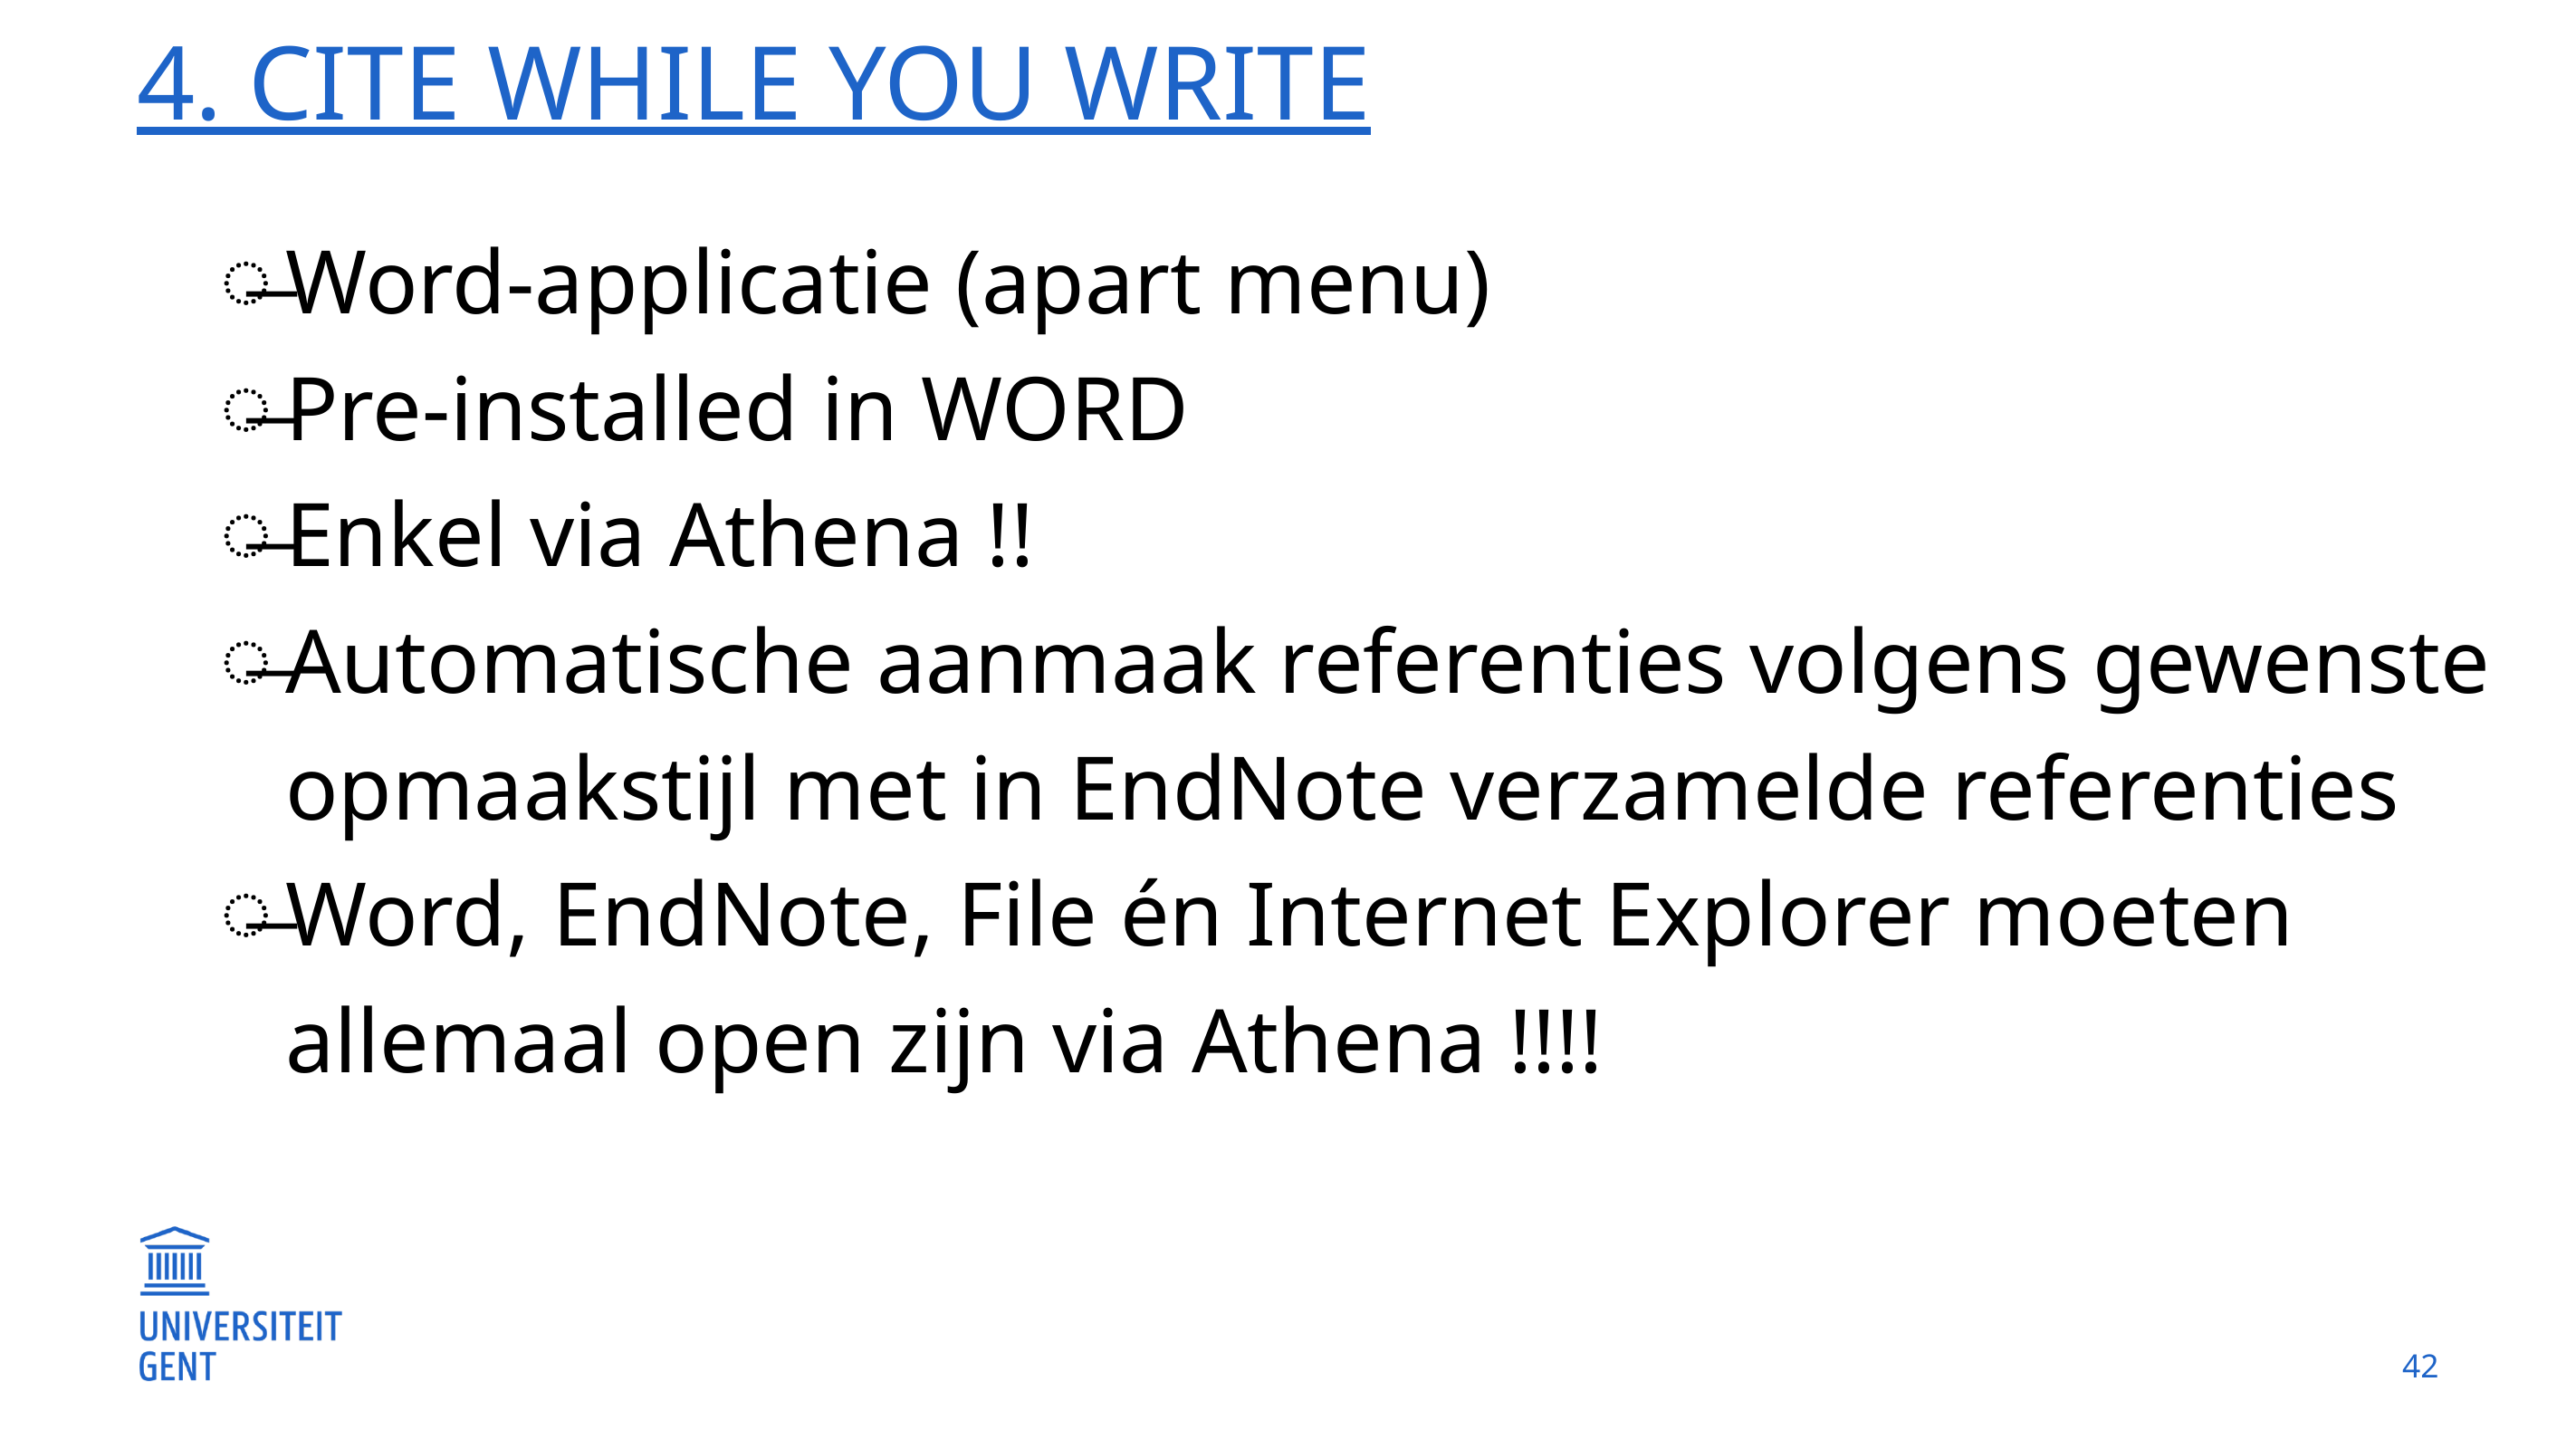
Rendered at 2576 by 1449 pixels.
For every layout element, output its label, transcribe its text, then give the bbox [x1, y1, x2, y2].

picture [72, 1174, 415, 1449]
list Word-applicatie (apart menu) Pre-installed in WORD Enkel via Athena !! Automatische aanmaak referenties volgens gewenste opmaakstijl met in EndNote verzamelde referenties Word, EndNote, File én Internet Explorer moeten allemaal open zijn via Athena !!!! [194, 197, 2527, 1207]
slide_number 42 [2315, 1329, 2453, 1407]
title 4. Cite while you write [123, 20, 2456, 149]
